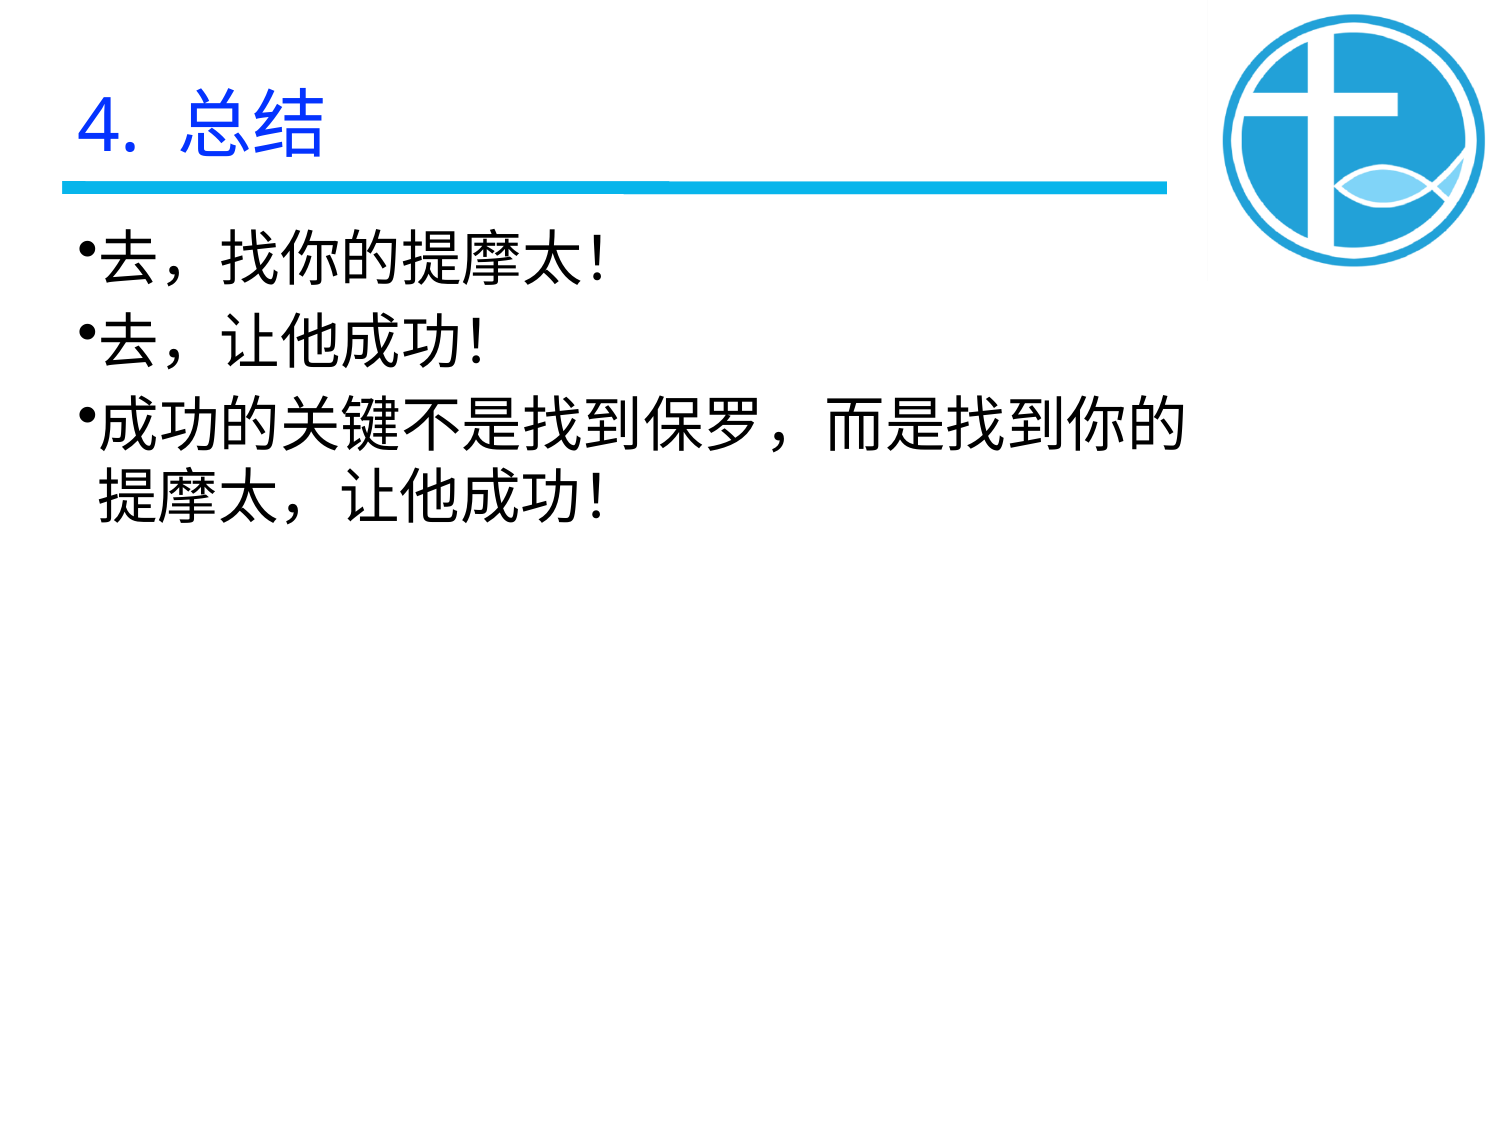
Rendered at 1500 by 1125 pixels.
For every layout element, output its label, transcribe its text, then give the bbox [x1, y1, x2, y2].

picture [1207, 0, 1500, 281]
text_box 去，找你的提摩太！ 去，让他成功！ 成功的关键不是找到保罗，而是找到你的提摩太，让他成功！ [69, 212, 1218, 538]
text_box 4. 总结 [69, 79, 1130, 175]
